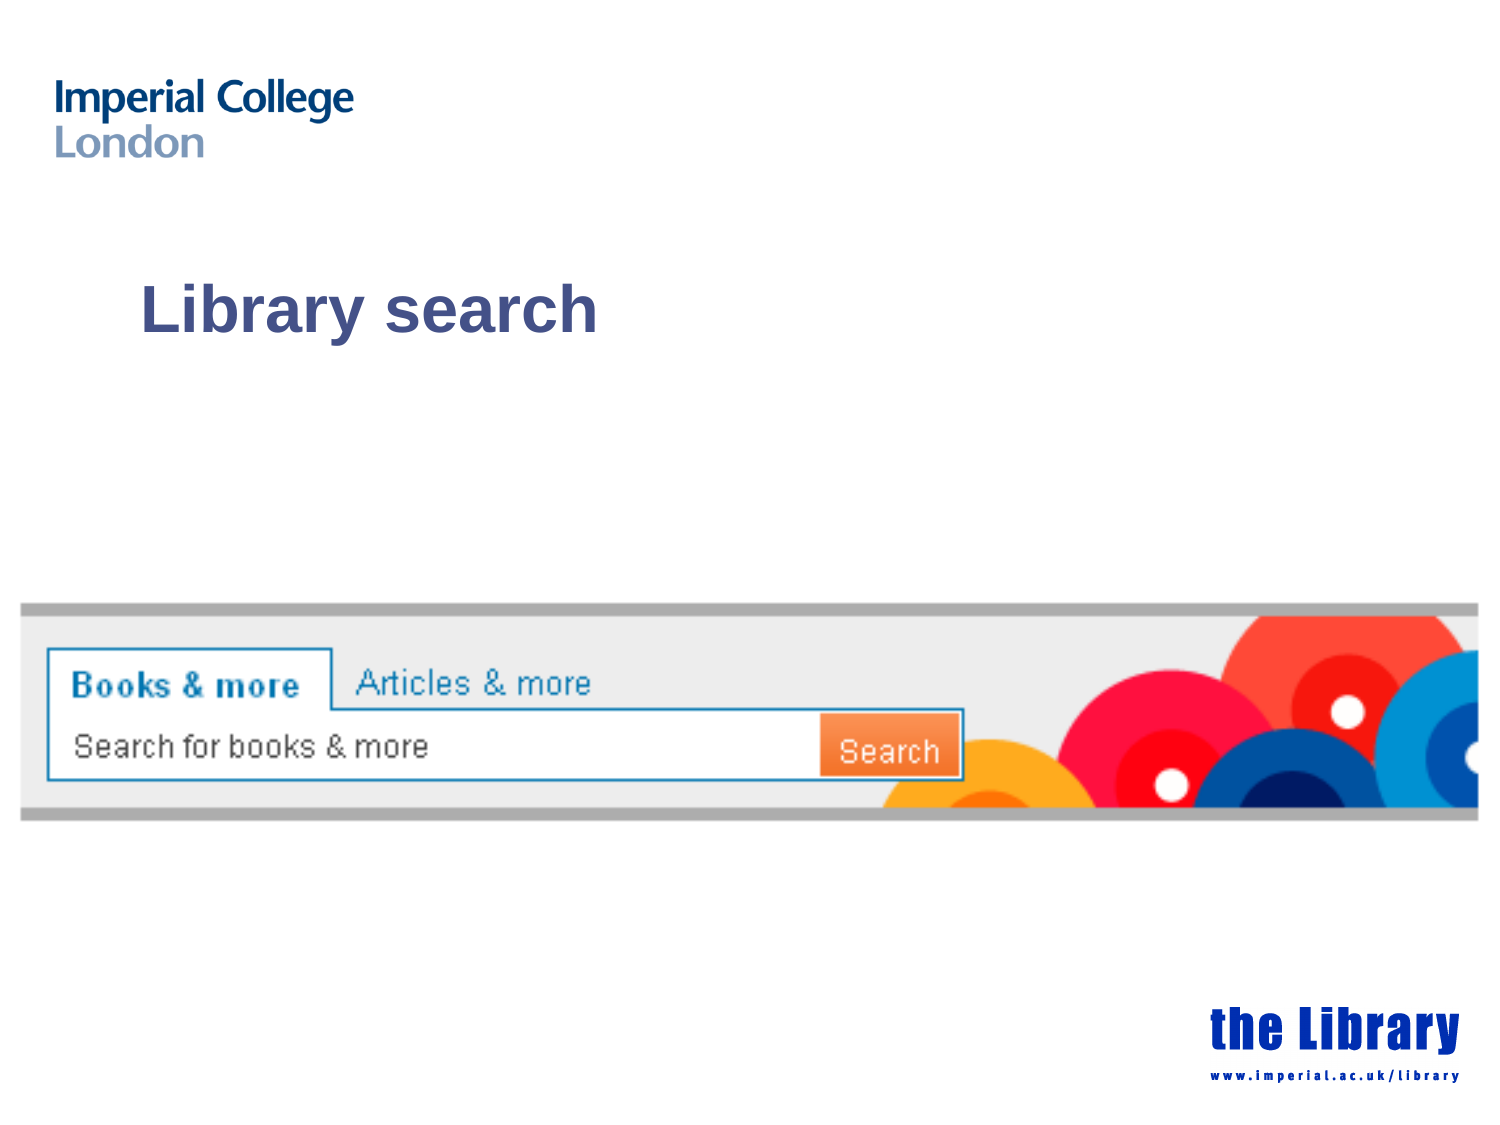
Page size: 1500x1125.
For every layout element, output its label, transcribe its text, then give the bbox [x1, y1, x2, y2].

picture [50, 50, 384, 188]
title Library search [124, 212, 1401, 401]
picture [11, 562, 1500, 854]
